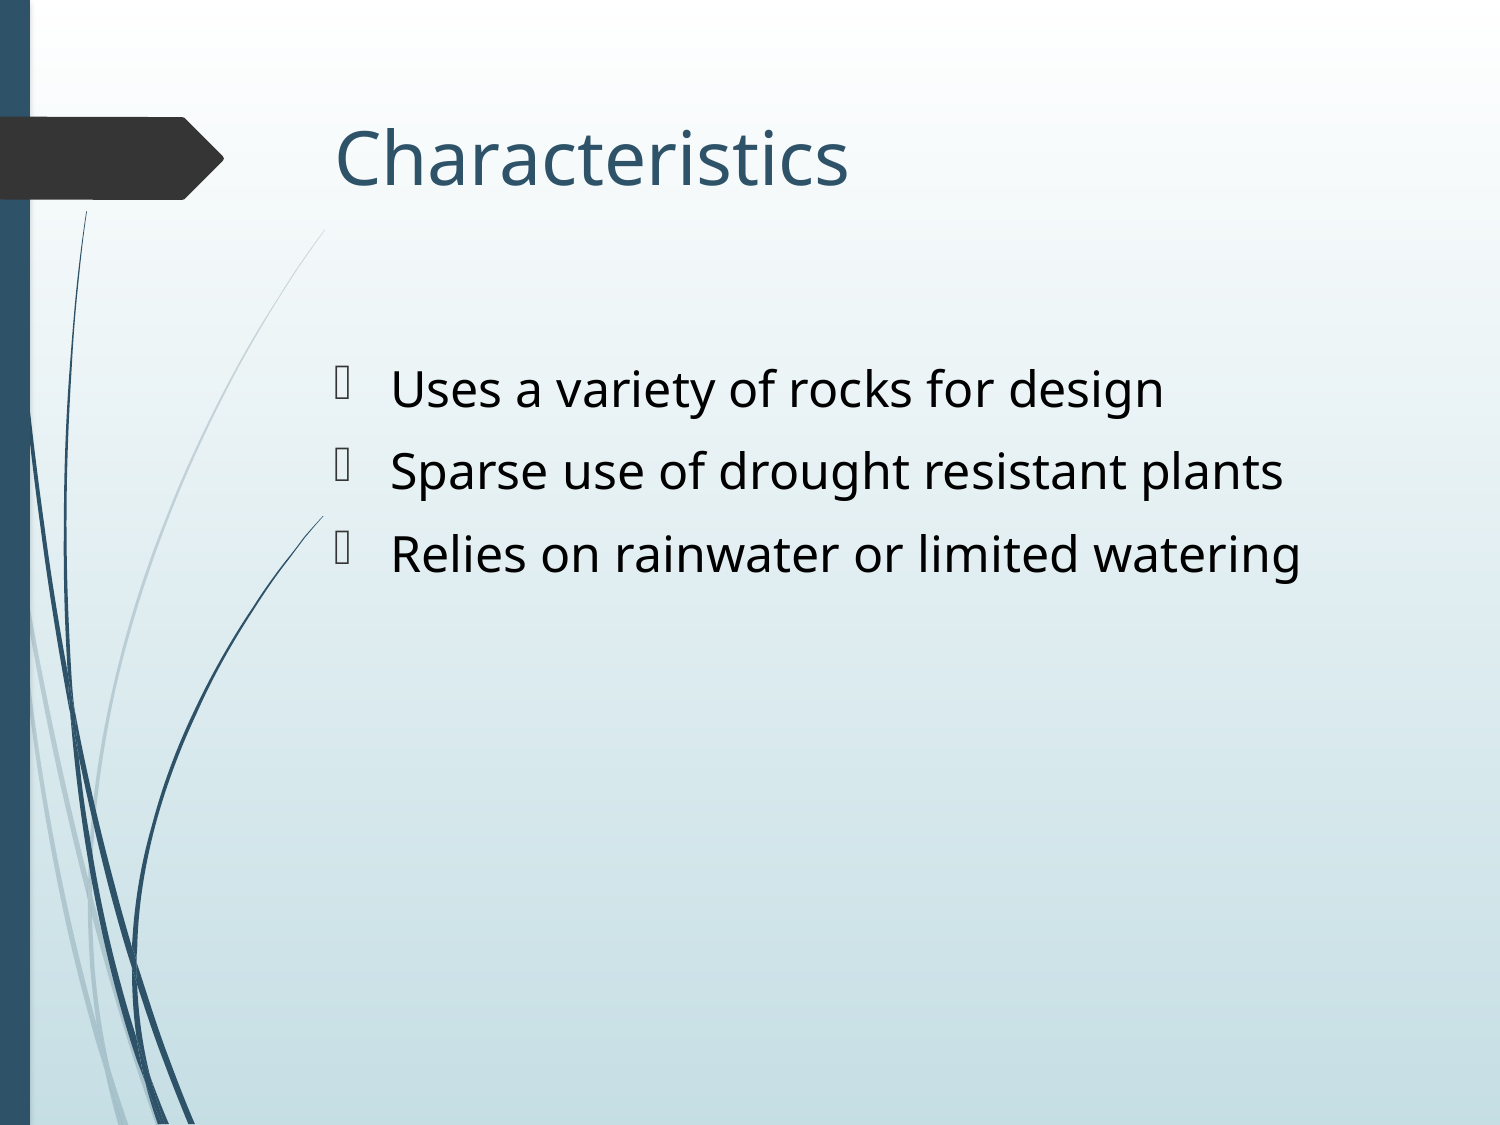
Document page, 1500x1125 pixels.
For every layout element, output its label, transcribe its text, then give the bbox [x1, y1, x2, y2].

title Characteristics [319, 102, 1400, 313]
list Uses a variety of rocks for design Sparse use of drought resistant plants Relies on rainwater or limited watering [318, 350, 1400, 970]
